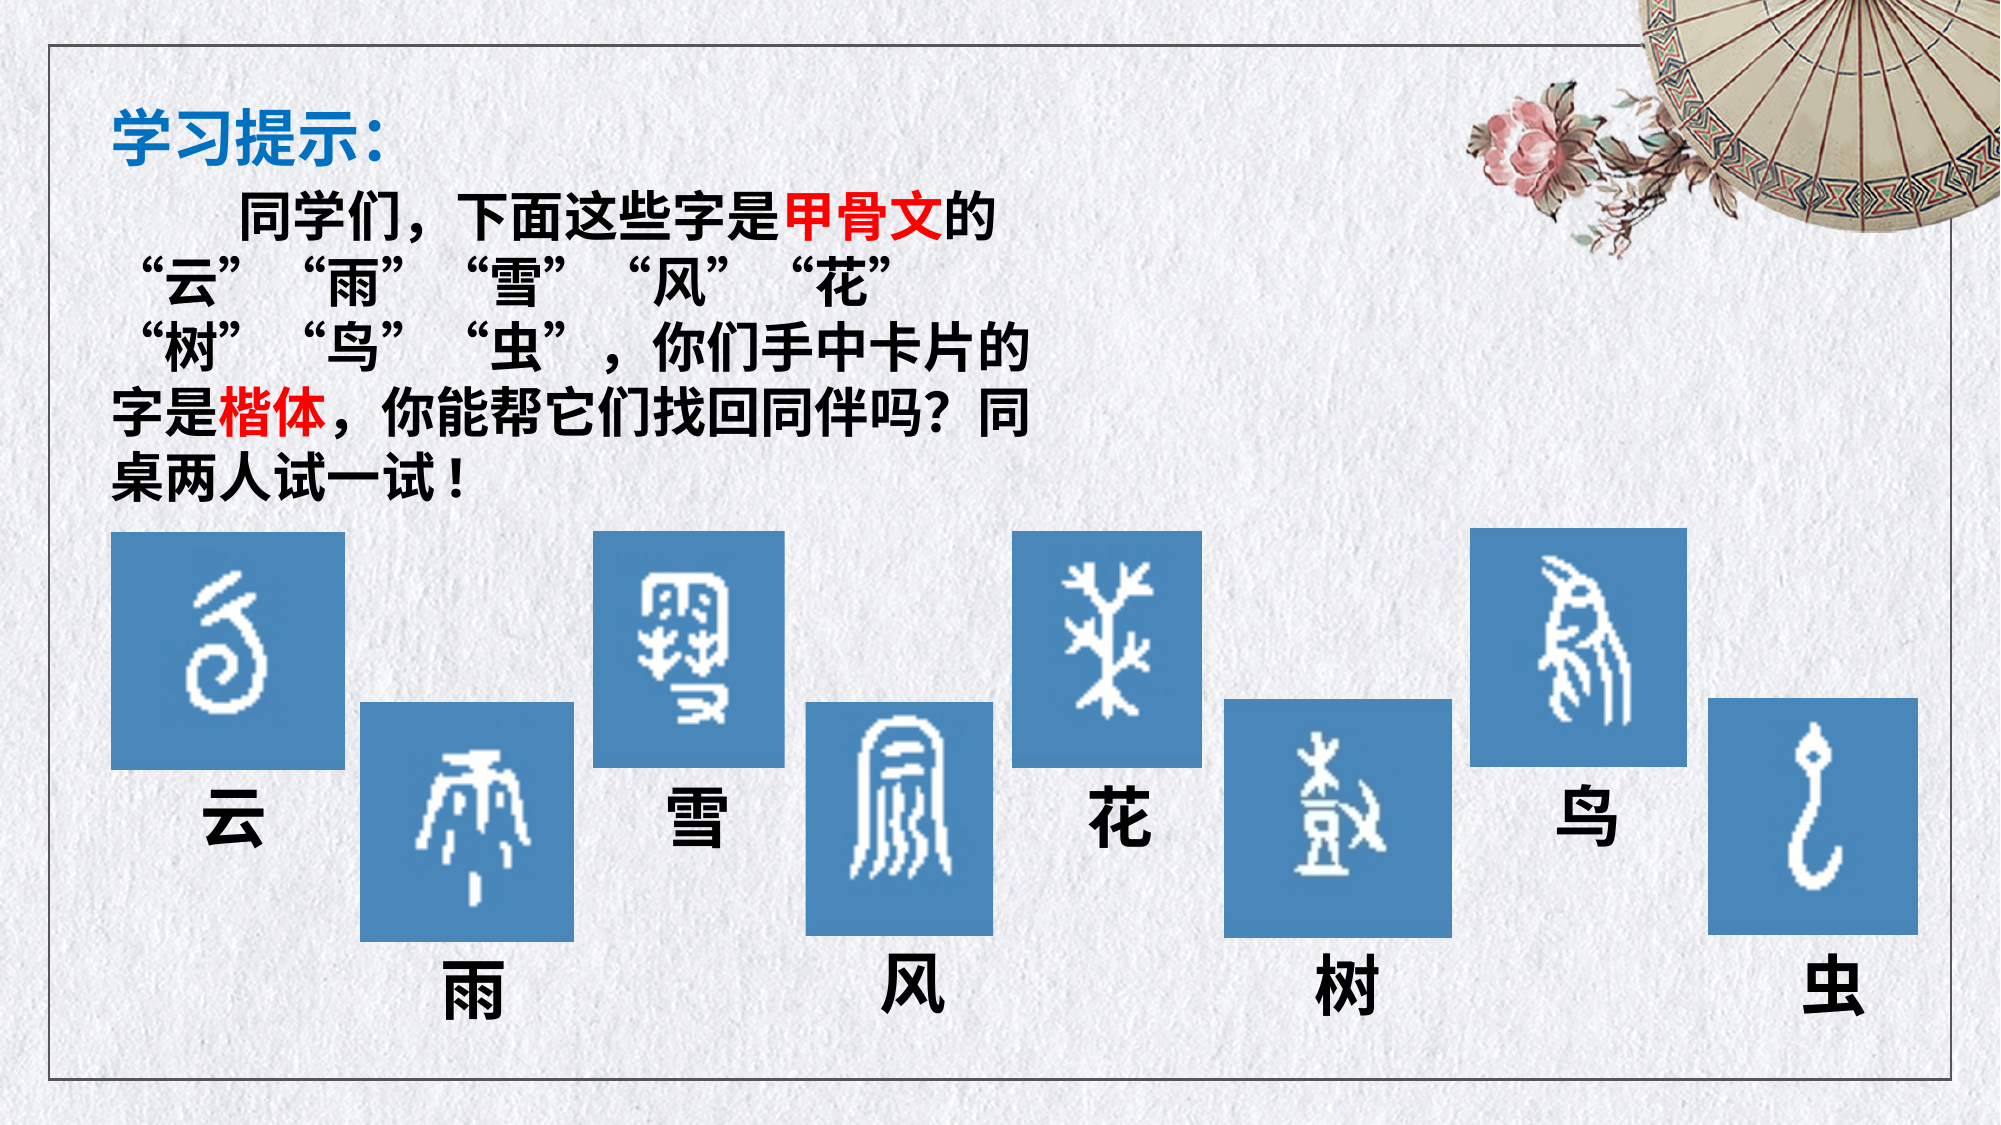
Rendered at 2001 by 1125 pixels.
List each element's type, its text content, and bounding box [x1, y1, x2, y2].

text_box 风 [864, 937, 962, 1030]
text_box 学习提示： 同学们，下面这些字是甲骨文的 “云”“雨”“雪”“风”“花”“树”“鸟”“虫”，你们手中卡片的字是楷体，你能帮它们找回同伴吗？同桌两人试一试! [95, 91, 1101, 591]
text_box 花 [1071, 768, 1169, 863]
text_box 云 [185, 770, 283, 863]
text_box 树 [1299, 938, 1397, 1031]
text_box 鸟 [1539, 767, 1637, 862]
picture [0, 0, 2001, 1125]
text_box [48, 44, 1952, 1081]
text_box 雨 [426, 942, 523, 1036]
text_box 雪 [649, 769, 747, 863]
text_box 虫 [1785, 936, 1883, 1031]
